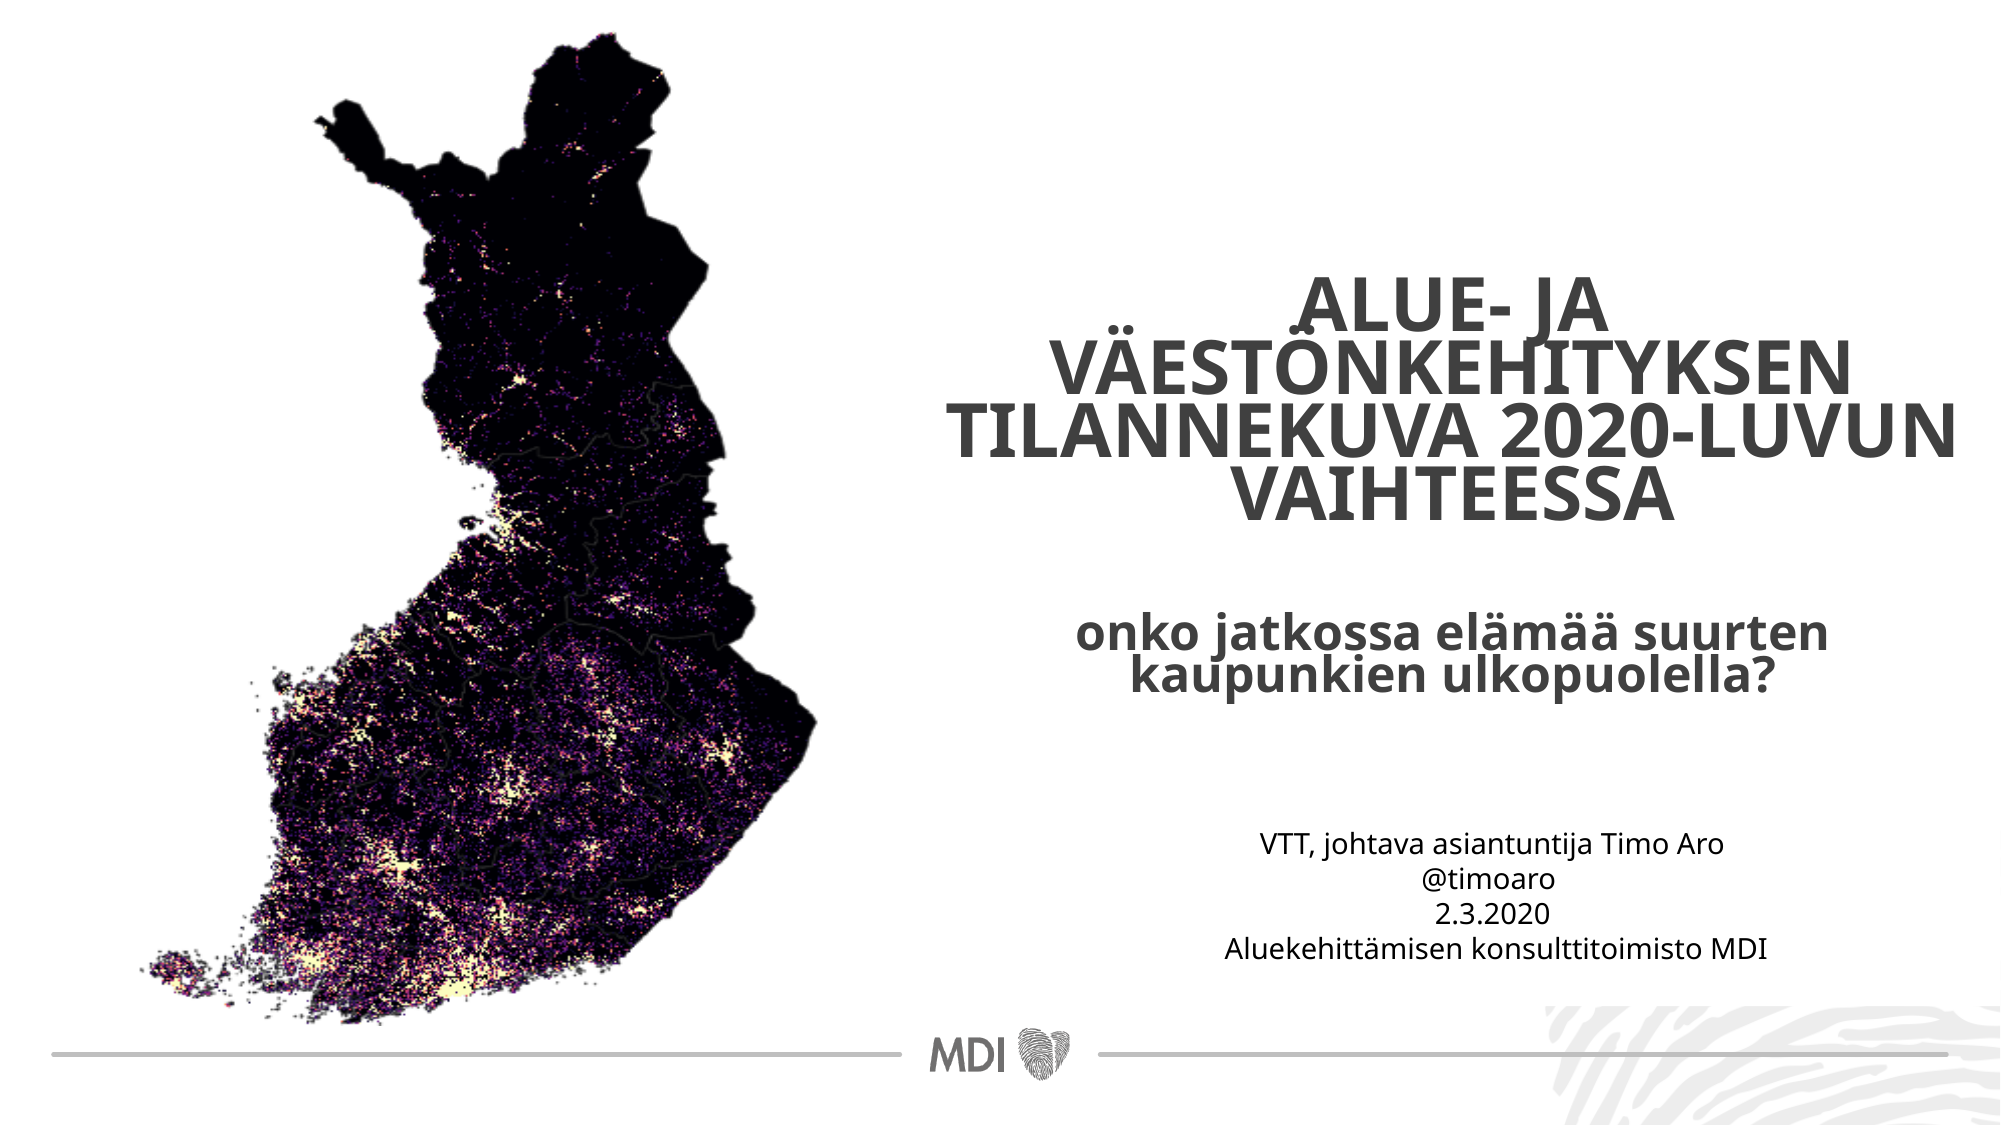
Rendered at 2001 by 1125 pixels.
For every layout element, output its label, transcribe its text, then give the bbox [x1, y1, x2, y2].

picture [58, 19, 864, 1026]
picture [1533, 779, 2001, 1125]
text_box VTT, johtava asiantuntija Timo Aro @timoaro 2.3.2020 Aluekehittämisen konsulttitoimisto MDI [1200, 818, 1793, 973]
text_box ALUE- JA VÄESTÖNKEHITYKSEN TILANNEKUVA 2020-LUVUN VAIHTEESSA onko jatkossa elämää suurten kaupunkien ulkopuolella? [906, 0, 2000, 1007]
